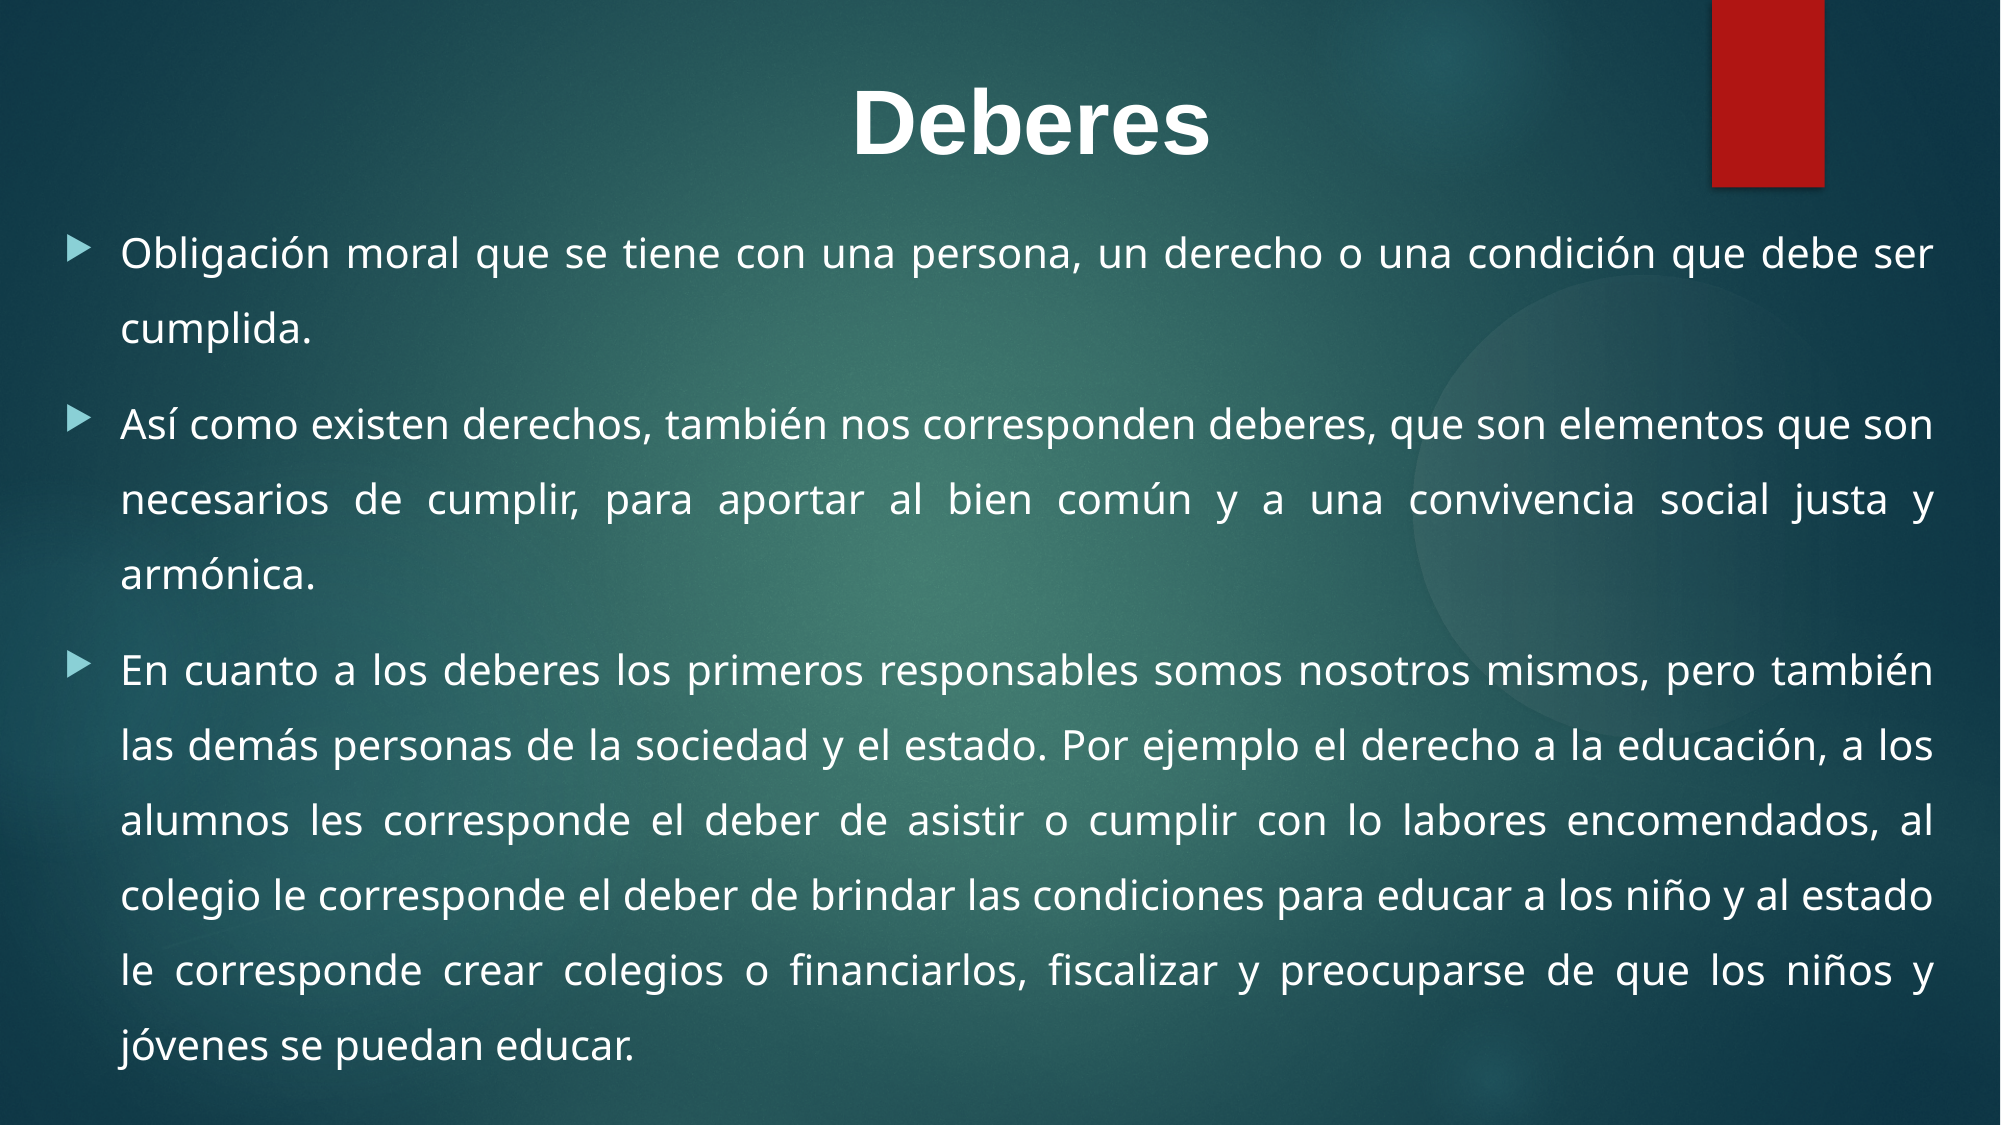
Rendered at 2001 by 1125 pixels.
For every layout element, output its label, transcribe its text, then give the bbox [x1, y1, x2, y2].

text_box Obligación moral que se tiene con una persona, un derecho o una condición que debe ser cumplida. Así como existen derechos, también nos corresponden deberes, que son elementos que son necesarios de cumplir, para aportar al bien común y a una convivencia social justa y armónica. En cuanto a los deberes los primeros responsables somos nosotros mismos, pero también las demás personas de la sociedad y el estado. Por ejemplo el derecho a la educación, a los alumnos les corresponde el deber de asistir o cumplir con lo labores encomendados, al colegio le corresponde el deber de brindar las condiciones para educar a los niño y al estado le corresponde crear colegios o financiarlos, fiscalizar y preocuparse de que los niños y jóvenes se puedan educar. [49, 194, 1950, 1019]
picture [0, 0, 2001, 1125]
title Deberes [132, 31, 1932, 194]
